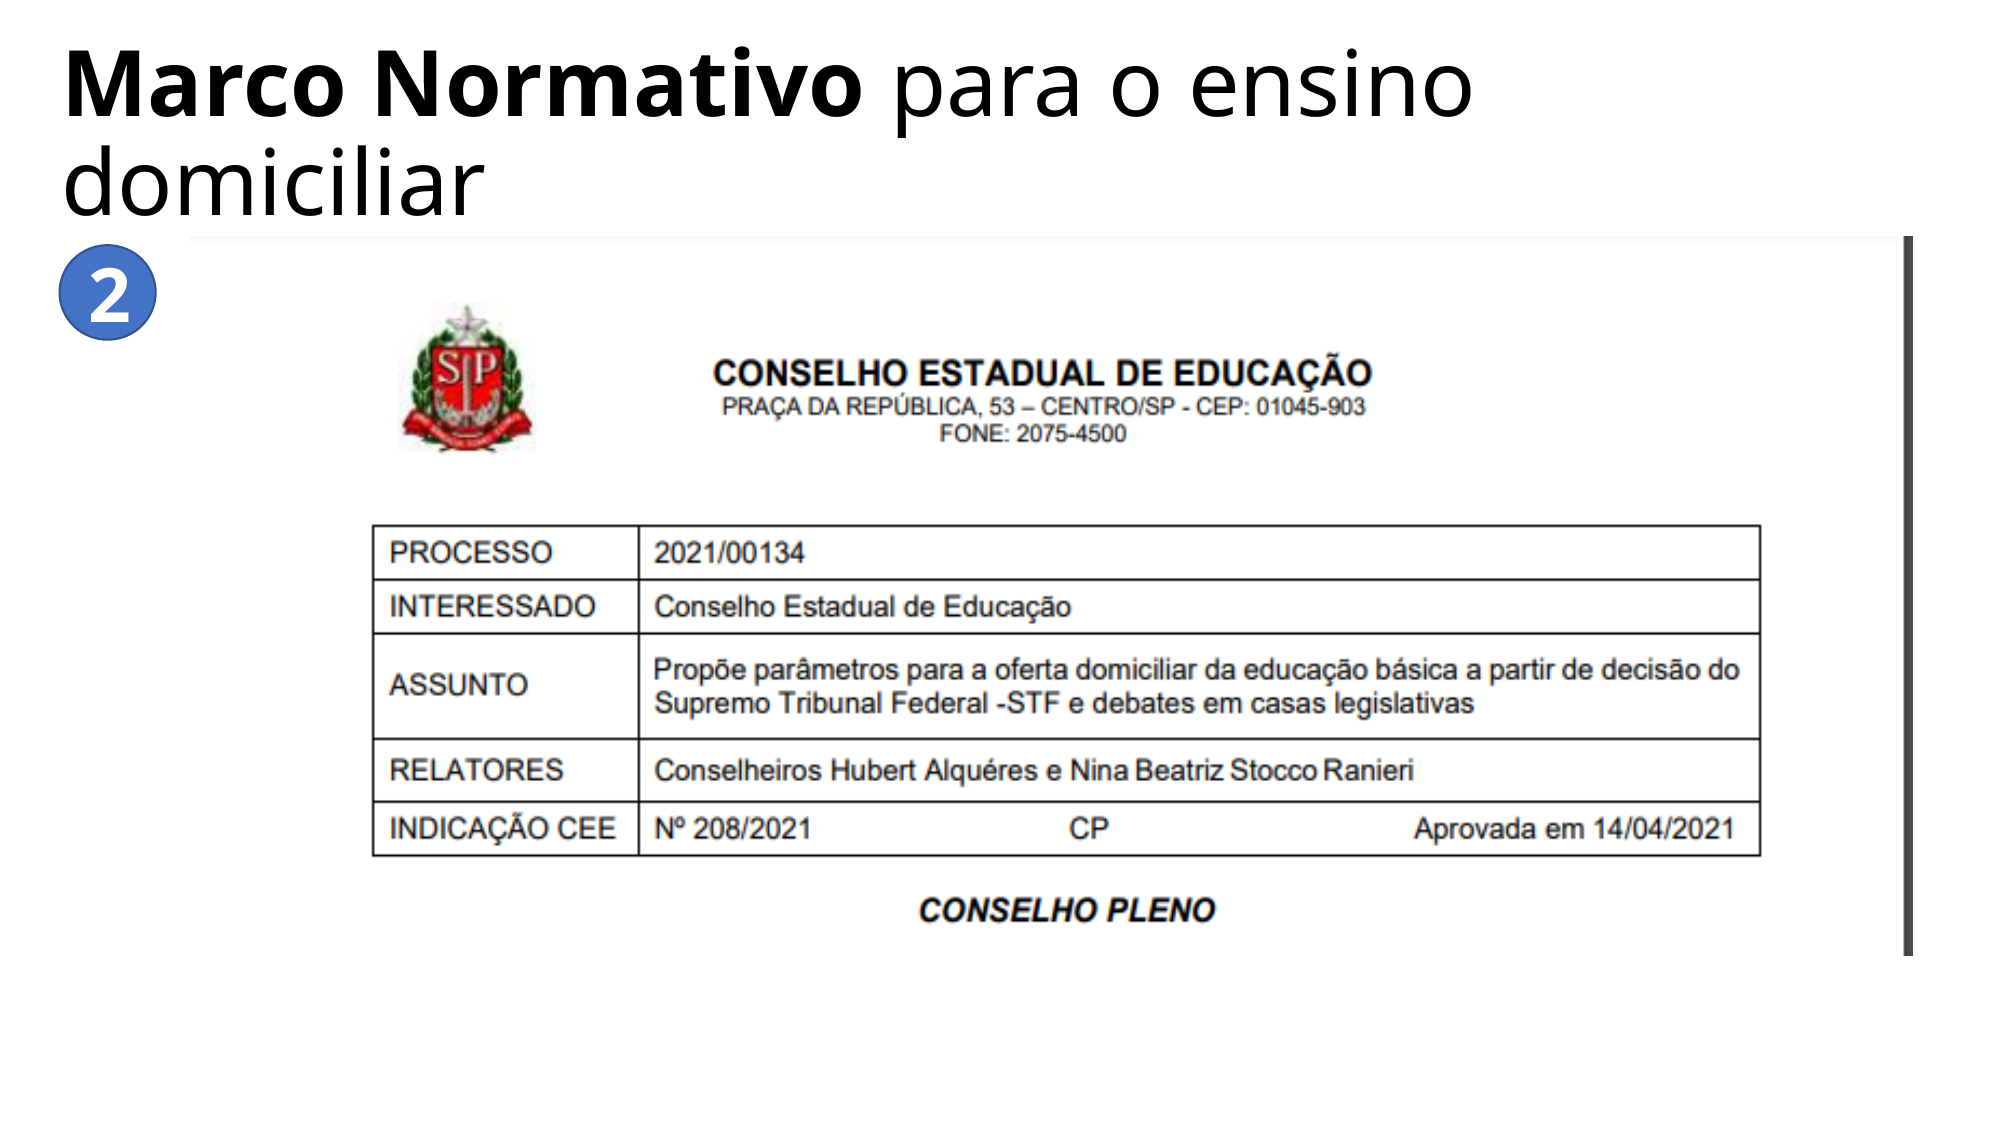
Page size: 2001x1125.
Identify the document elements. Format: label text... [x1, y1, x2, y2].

title Marco Normativo para o ensino domiciliar [46, 27, 1866, 246]
picture [189, 236, 1913, 956]
text_box 2 [58, 244, 157, 341]
